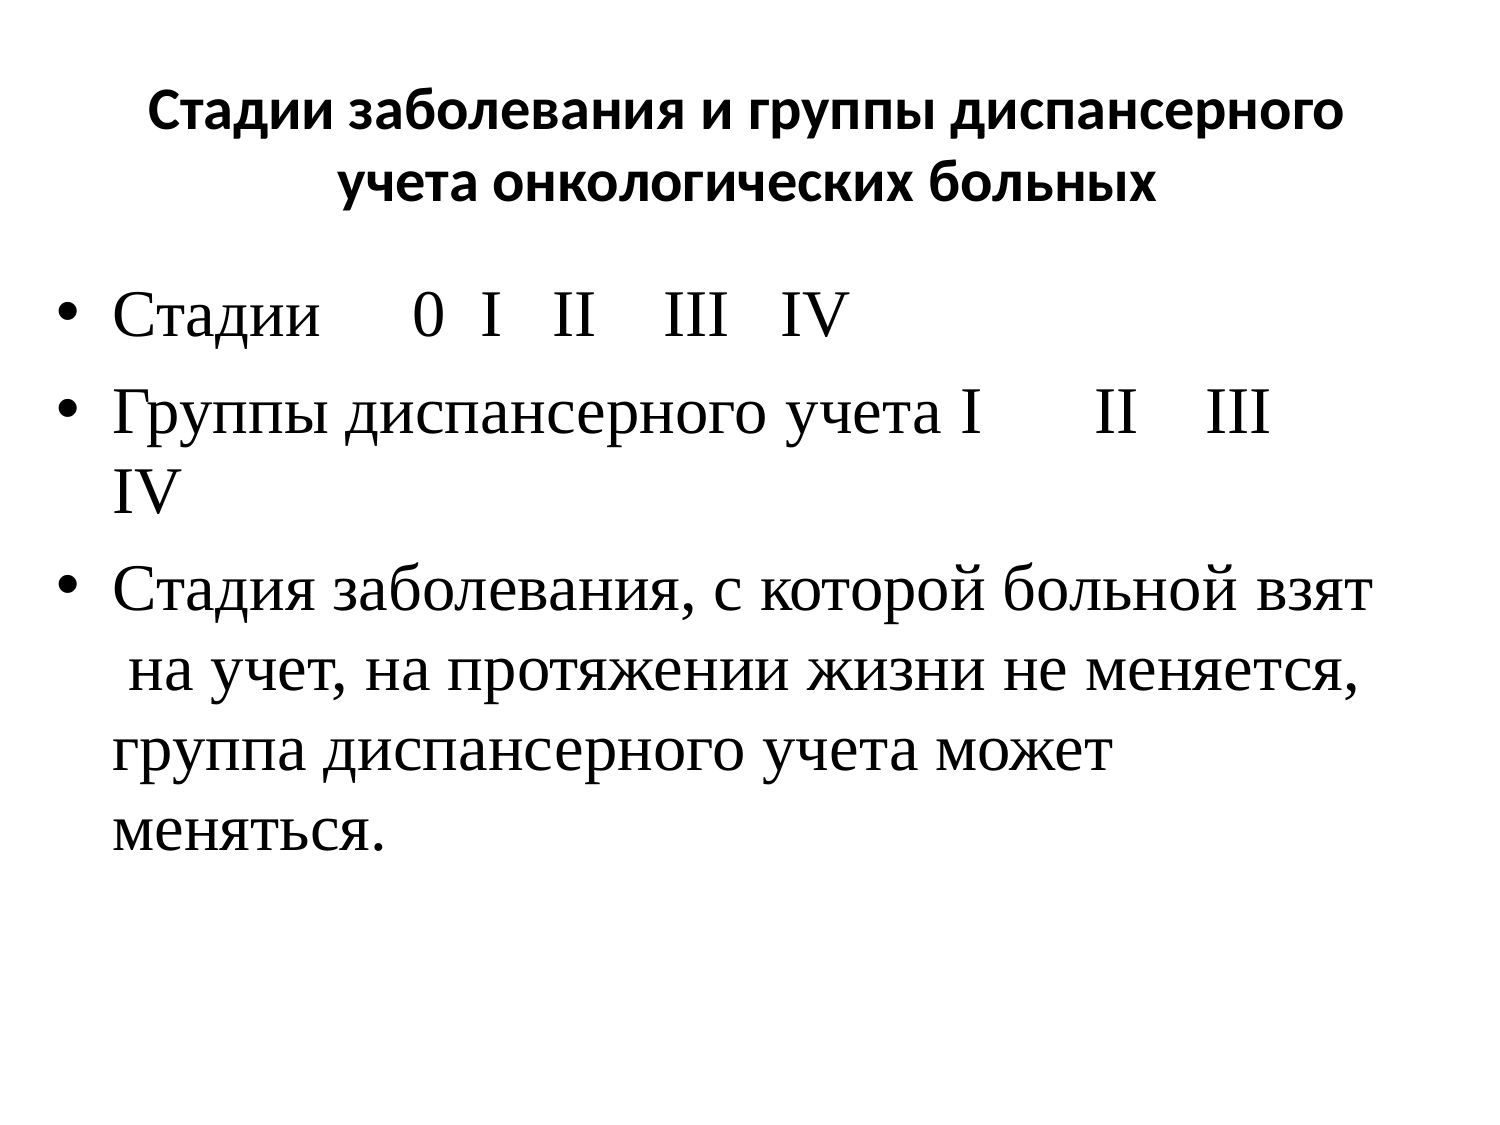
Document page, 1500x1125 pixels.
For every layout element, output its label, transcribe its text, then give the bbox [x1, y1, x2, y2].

text_box Стадии 0 I II III IV Группы диспансерного учета I II III IV Стадия заболевания, с которой больной взят на учет, на протяжении жизни не меняется, группа диспансерного учета может меняться. [53, 251, 1383, 864]
title Стадии заболевания и группы диспансерного учета онкологических больных [96, 66, 1404, 257]
